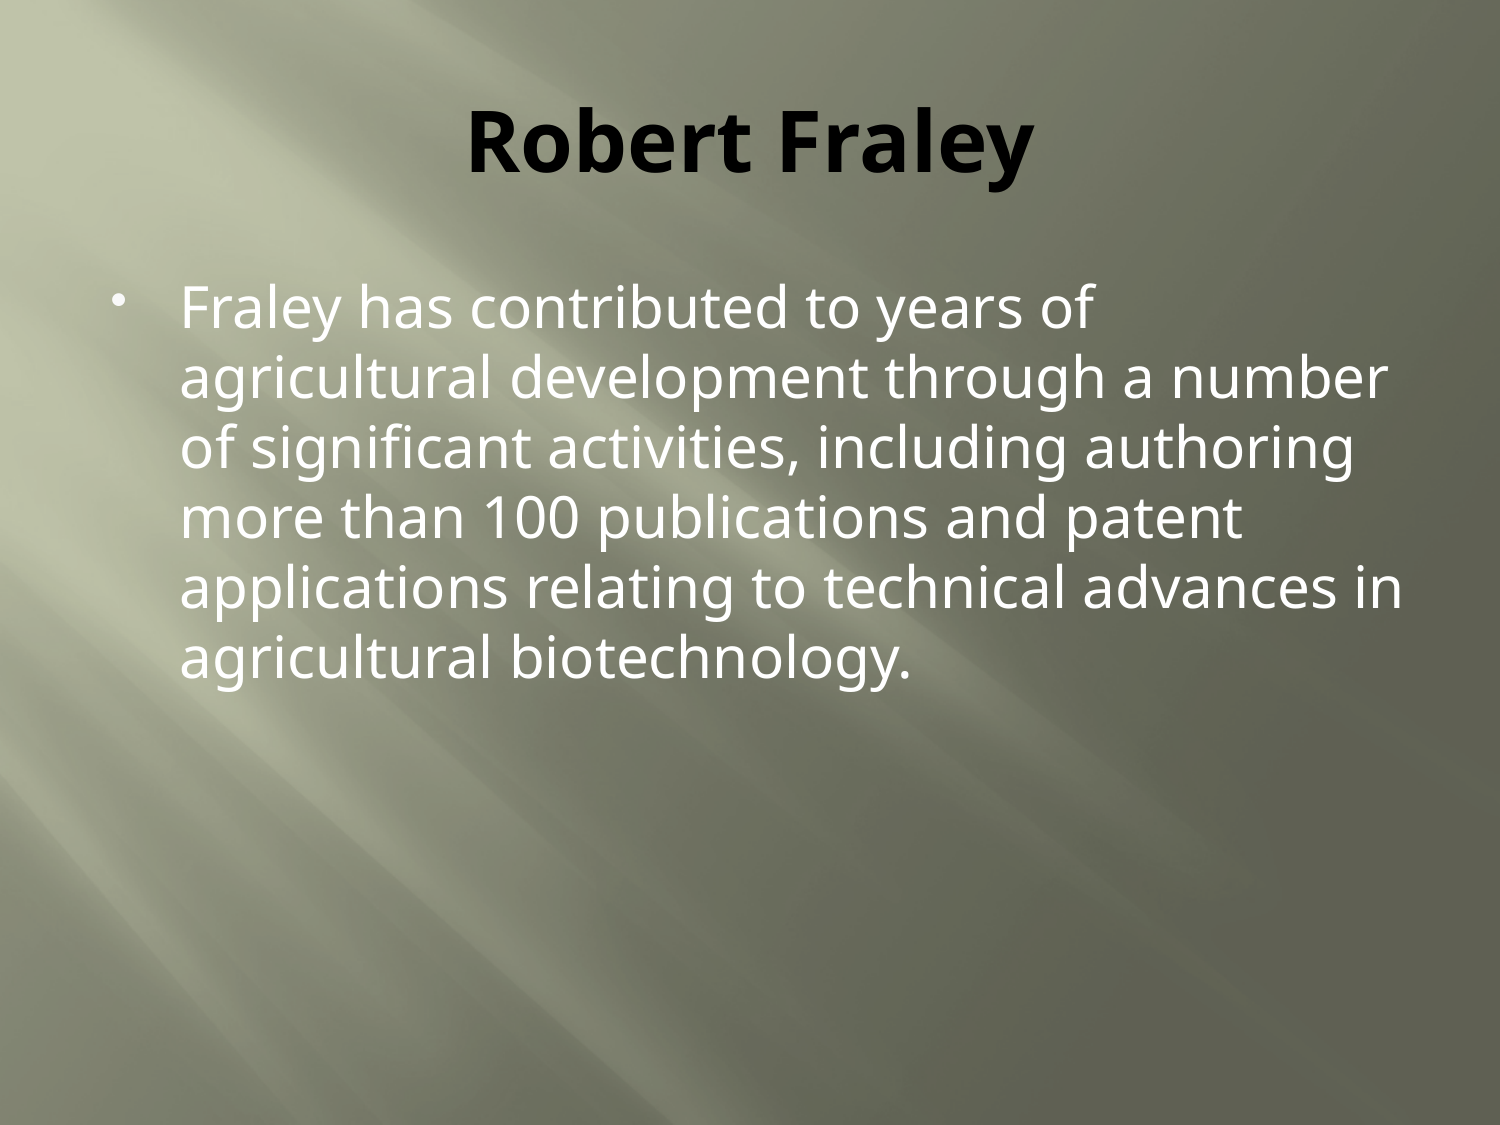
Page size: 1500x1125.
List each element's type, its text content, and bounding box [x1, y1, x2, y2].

list Fraley has contributed to years of agricultural development through a number of significant activities, including authoring more than 100 publications and patent applications relating to technical advances in agricultural biotechnology. [75, 262, 1425, 1035]
title Robert Fraley [75, 45, 1425, 233]
